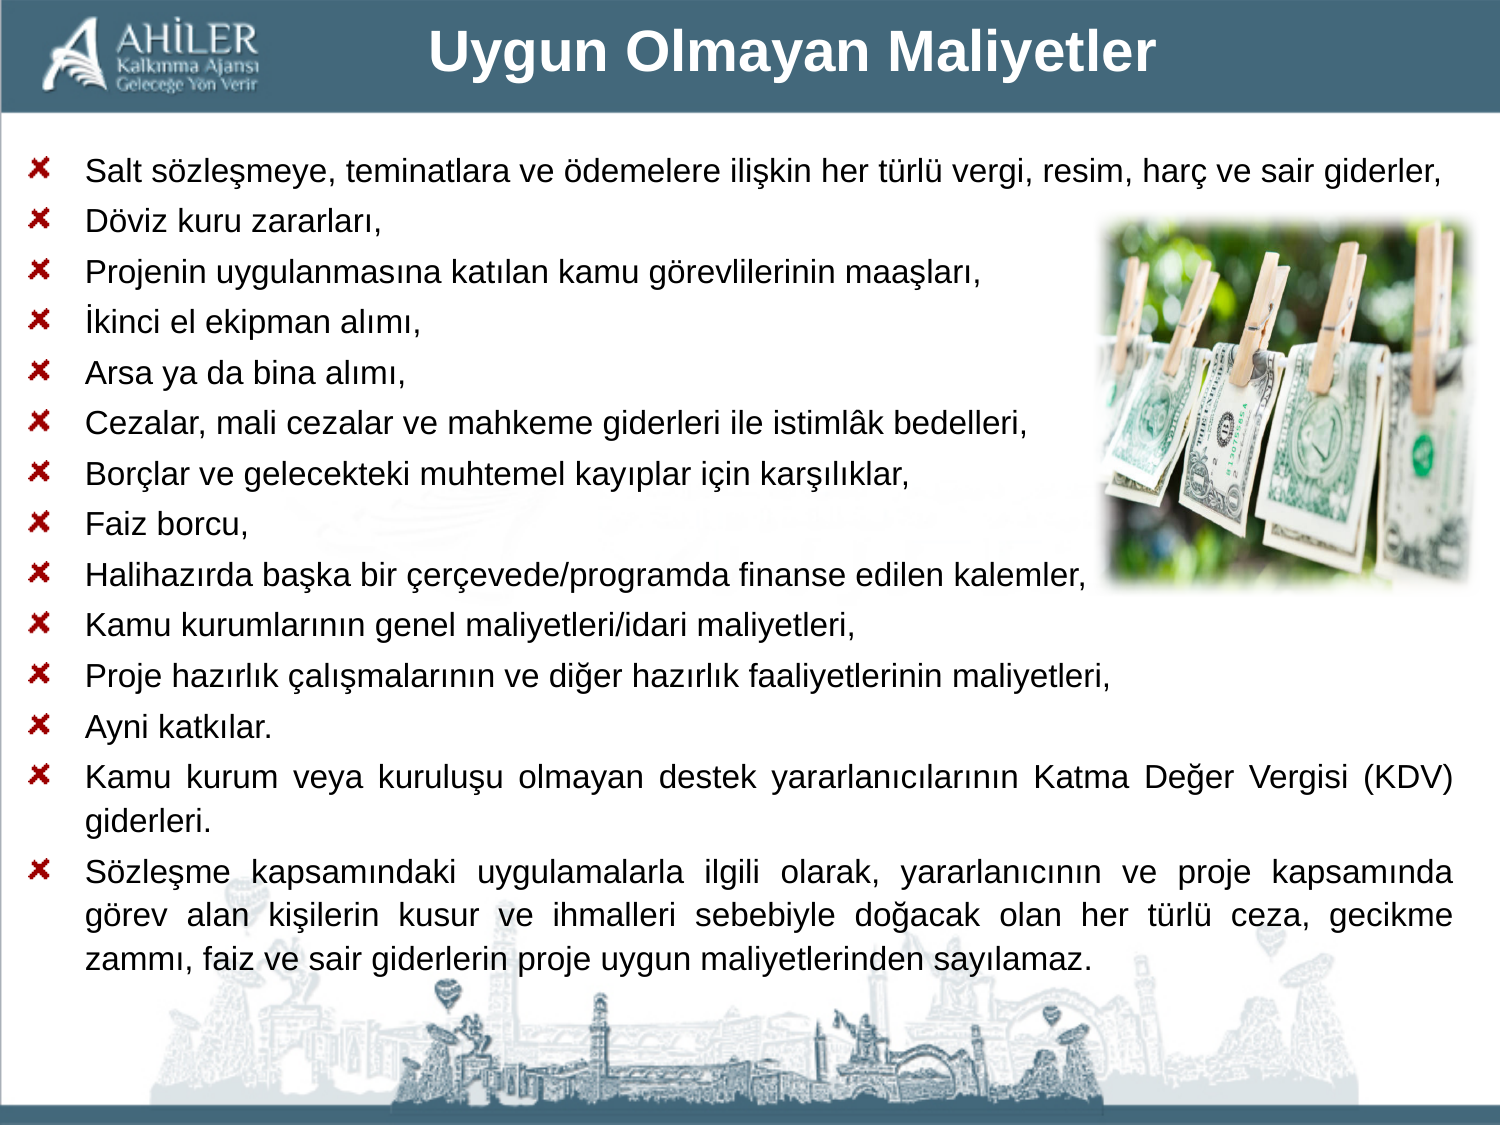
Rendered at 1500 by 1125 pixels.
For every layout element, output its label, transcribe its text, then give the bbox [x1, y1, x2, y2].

picture [28, 258, 52, 282]
picture [28, 510, 52, 535]
picture [28, 359, 52, 383]
title Uygun Olmayan Maliyetler [147, 0, 1439, 126]
picture [28, 561, 52, 585]
picture [28, 713, 52, 737]
picture [28, 207, 52, 231]
picture [0, 0, 1500, 1125]
picture [28, 308, 52, 332]
picture [28, 763, 52, 787]
picture [28, 409, 52, 434]
picture [28, 662, 52, 686]
picture [28, 156, 52, 181]
picture [28, 460, 52, 484]
picture [28, 611, 52, 636]
list Salt sözleşmeye, teminatlara ve ödemelere ilişkin her türlü vergi, resim, harç ve sair giderler, Döviz kuru zararları, Projenin uygulanmasına katılan kamu görevlilerinin maaşları, İkinci el ekipman alımı, Arsa ya da bina alımı, Cezalar, mali cezalar ve mahkeme giderleri ile istimlâk bedelleri, Borçlar ve gelecekteki muhtemel kayıplar için karşılıklar, Faiz borcu, Halihazırda başka bir çerçevede/programda finanse edilen kalemler, Kamu kurumlarının genel maliyetleri/idari maliyetleri, Proje hazırlık çalışmalarının ve diğer hazırlık faaliyetlerinin maliyetleri, Ayni katkılar. Kamu kurum veya kuruluşu olmayan destek yararlanıcılarının Katma Değer Vergisi (KDV) giderleri. Sözleşme kapsamındaki uygulamalarla ilgili olarak, yararlanıcının ve proje kapsamında görev alan kişilerin kusur ve ihmalleri sebebiyle doğacak olan her türlü ceza, gecikme zammı, faiz ve sair giderlerin proje uygun maliyetlerinden sayılamaz. [0, 137, 1471, 1000]
picture [28, 858, 52, 882]
